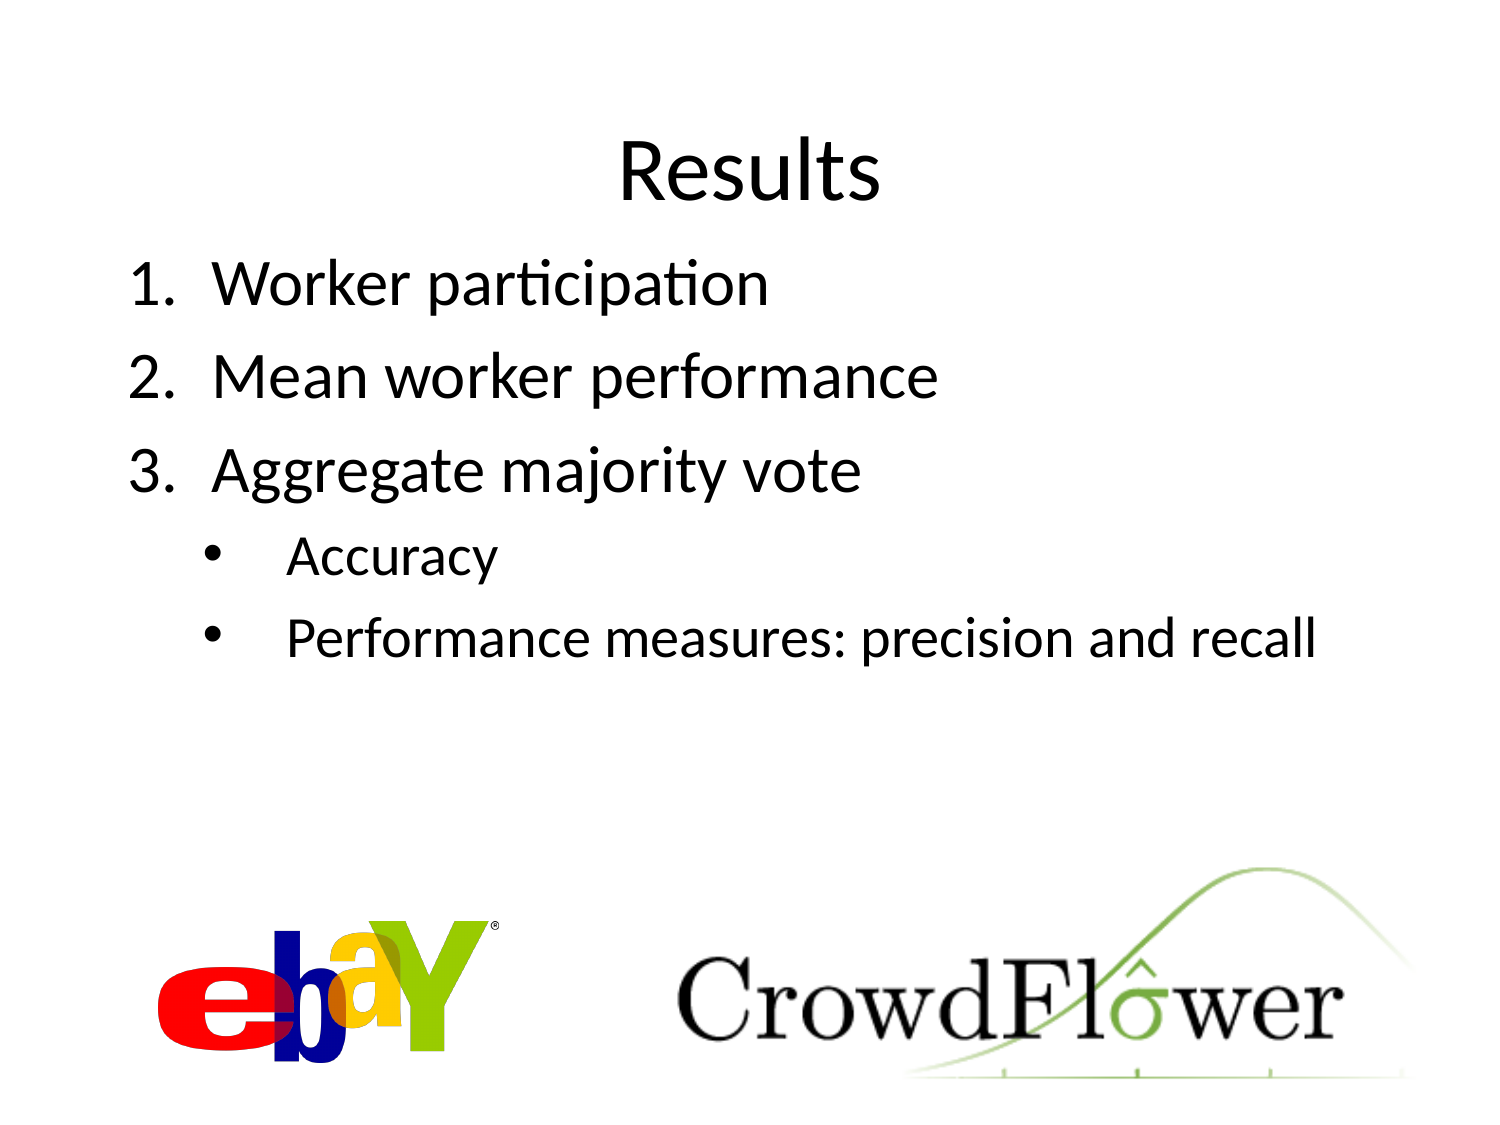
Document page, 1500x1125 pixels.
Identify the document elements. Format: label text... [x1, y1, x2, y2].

picture [158, 921, 499, 1064]
title Results [112, 97, 1388, 231]
subtitle Worker participation Mean worker performance Aggregate majority vote Accuracy Performance measures: precision and recall [112, 231, 1388, 848]
picture [641, 847, 1452, 1100]
